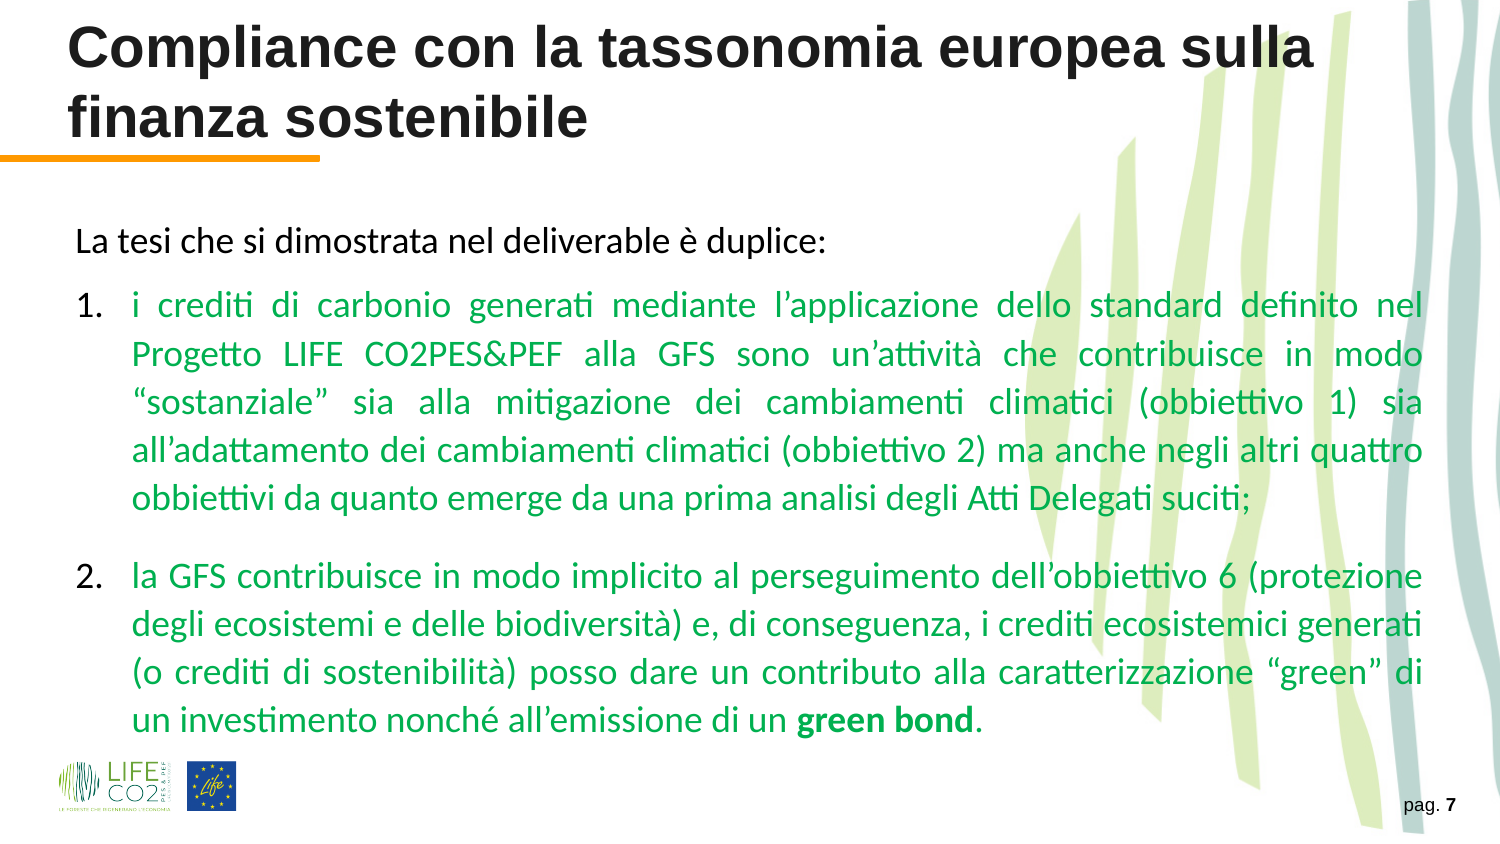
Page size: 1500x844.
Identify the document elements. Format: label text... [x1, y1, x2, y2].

picture [56, 757, 239, 814]
text_box Compliance con la tassonomia europea sulla finanza sostenibile [53, 39, 1025, 119]
picture [1025, 0, 1500, 844]
text_box [86, 153, 1025, 234]
text_box [0, 155, 86, 162]
text_box La tesi che si dimostrata nel deliverable è duplice: i crediti di carbonio generati mediante l’applicazione dello standard definito nel Progetto LIFE CO2PES&PEF alla GFS sono un’attività che contribuisce in modo “sostanziale” sia alla mitigazione dei cambiamenti climatici (obbiettivo 1) sia all’adattamento dei cambiamenti climatici (obbiettivo 2) ma anche negli altri quattro obbiettivi da quanto emerge da una prima analisi degli Atti Delegati suciti; la GFS contribuisce in modo implicito al perseguimento dell’obbiettivo 6 (protezione degli ecosistemi e delle biodiversità) e, di conseguenza, i crediti ecosistemici generati (o crediti di sostenibilità) posso dare un contributo alla caratterizzazione “green” di un investimento nonché all’emissione di un green bond. [60, 197, 1025, 760]
